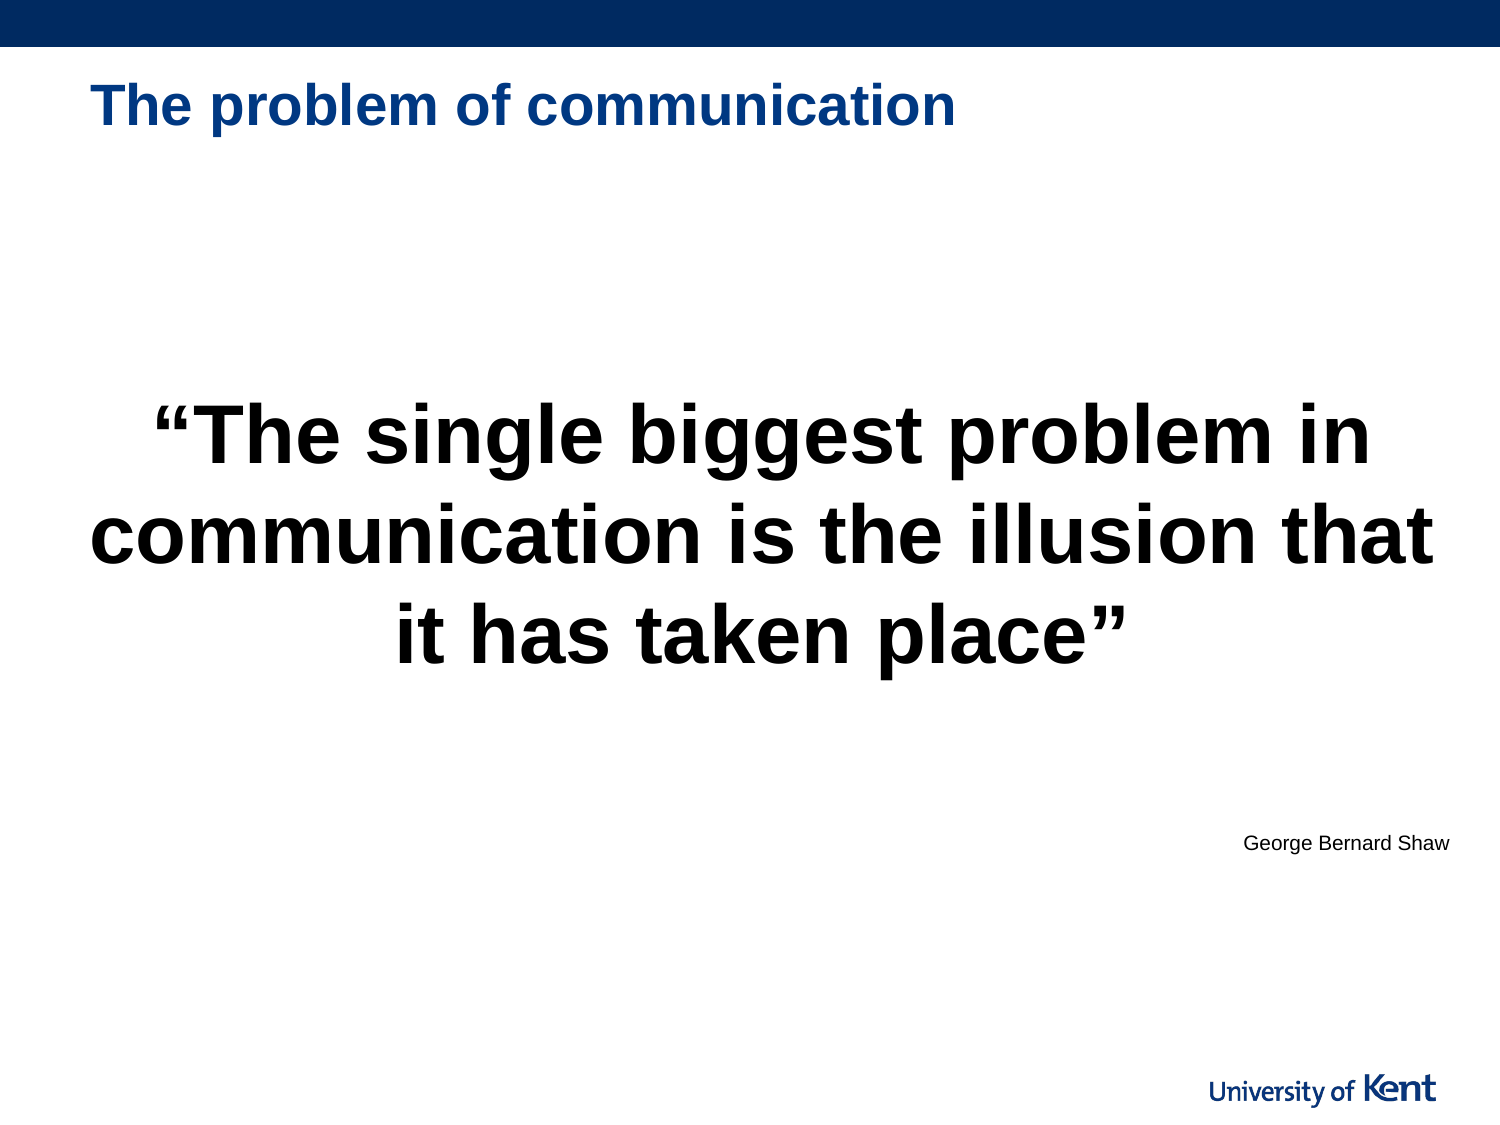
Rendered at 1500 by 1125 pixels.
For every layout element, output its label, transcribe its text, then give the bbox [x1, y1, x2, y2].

list “The single biggest problem in communication is the illusion that it has taken place” George Bernard Shaw [60, 243, 1465, 1047]
picture [1210, 1074, 1436, 1108]
title The problem of communication [75, 90, 1436, 185]
